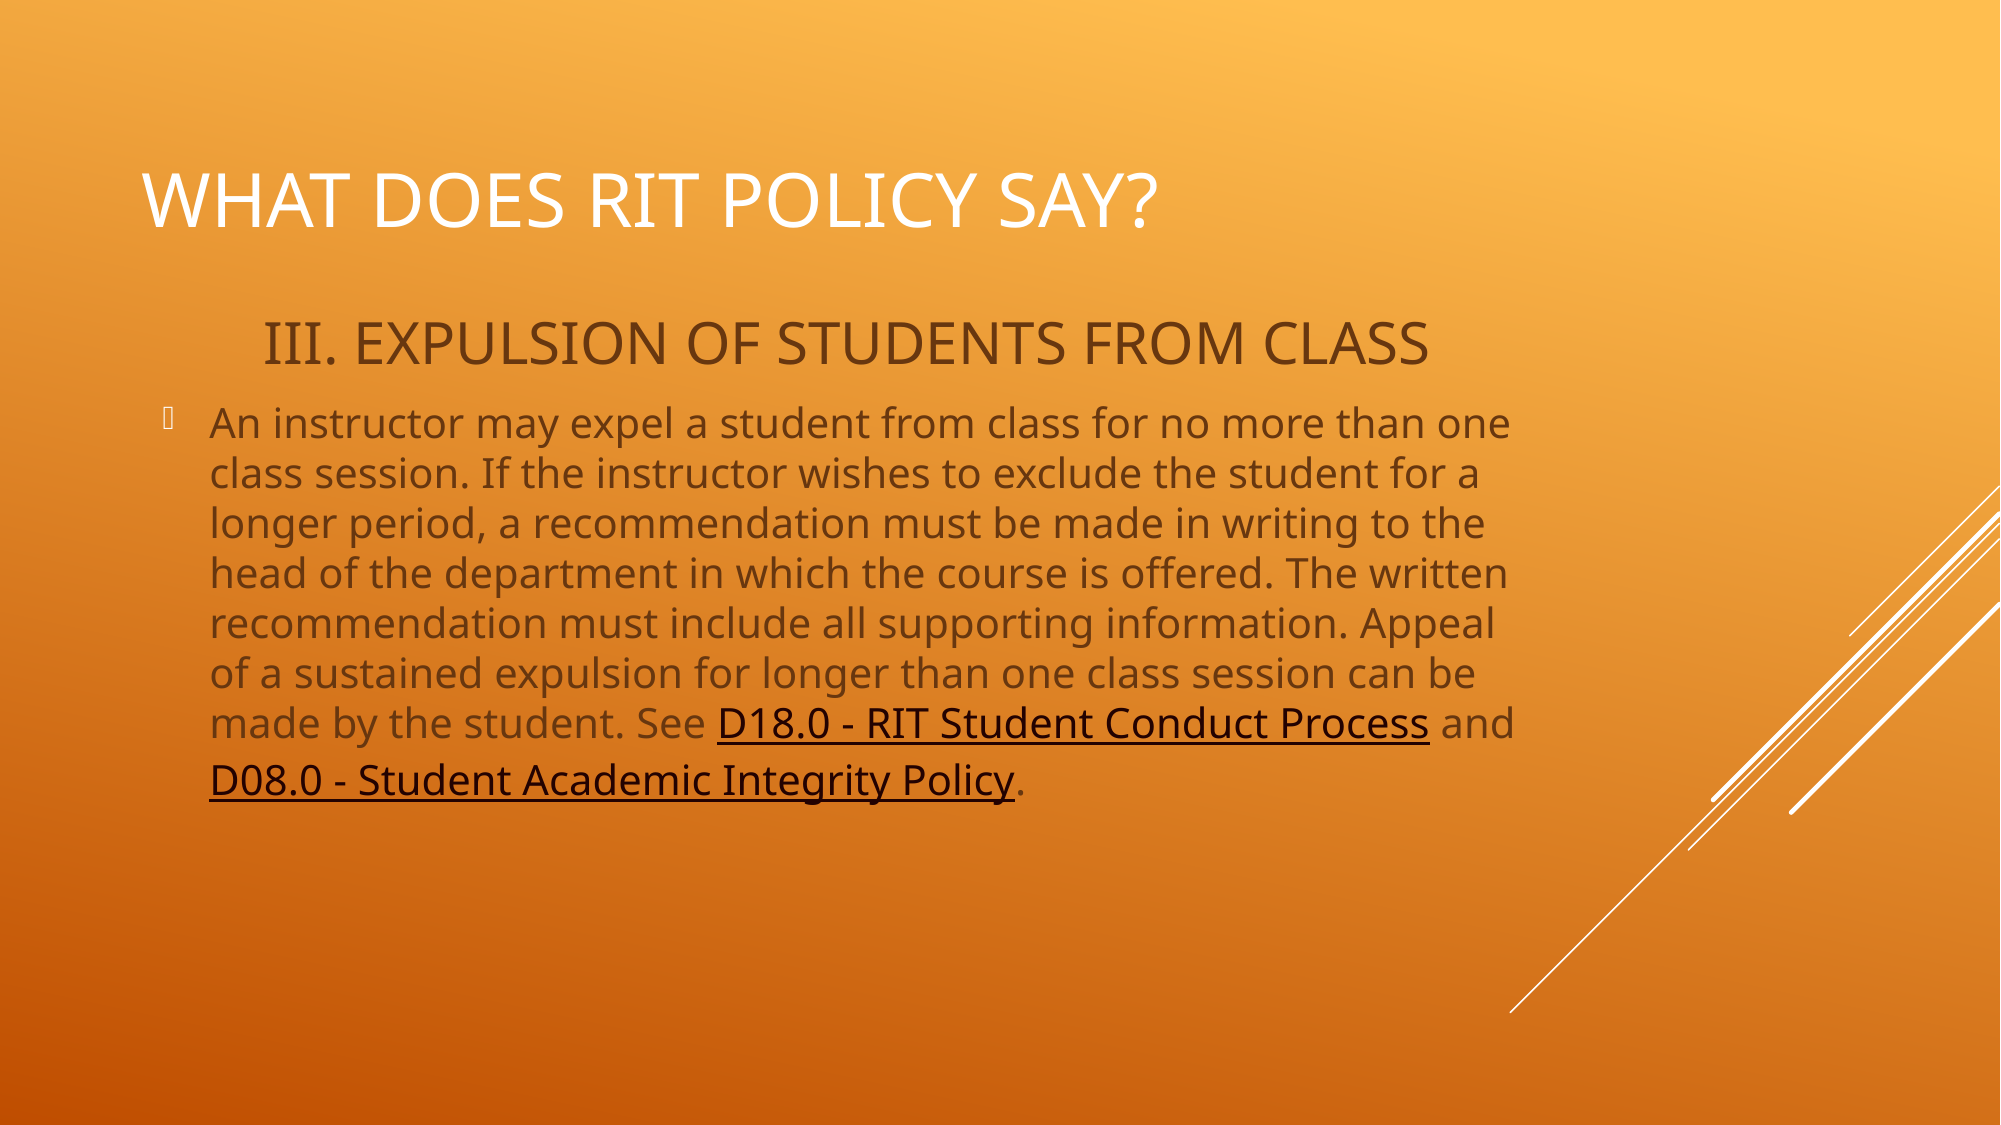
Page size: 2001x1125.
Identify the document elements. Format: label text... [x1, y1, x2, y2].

list III. EXPULSION OF STUDENTS FROM CLASS An instructor may expel a student from class for no more than one class session. If the instructor wishes to exclude the student for a longer period, a recommendation must be made in writing to the head of the department in which the course is offered. The written recommendation must include all supporting information. Appeal of a sustained expulsion for longer than one class session can be made by the student. See D18.0 - RIT Student Conduct Process and D08.0 - Student Academic Integrity Policy. [147, 225, 1548, 892]
title What does RIT Policy Say? [126, 74, 1527, 322]
